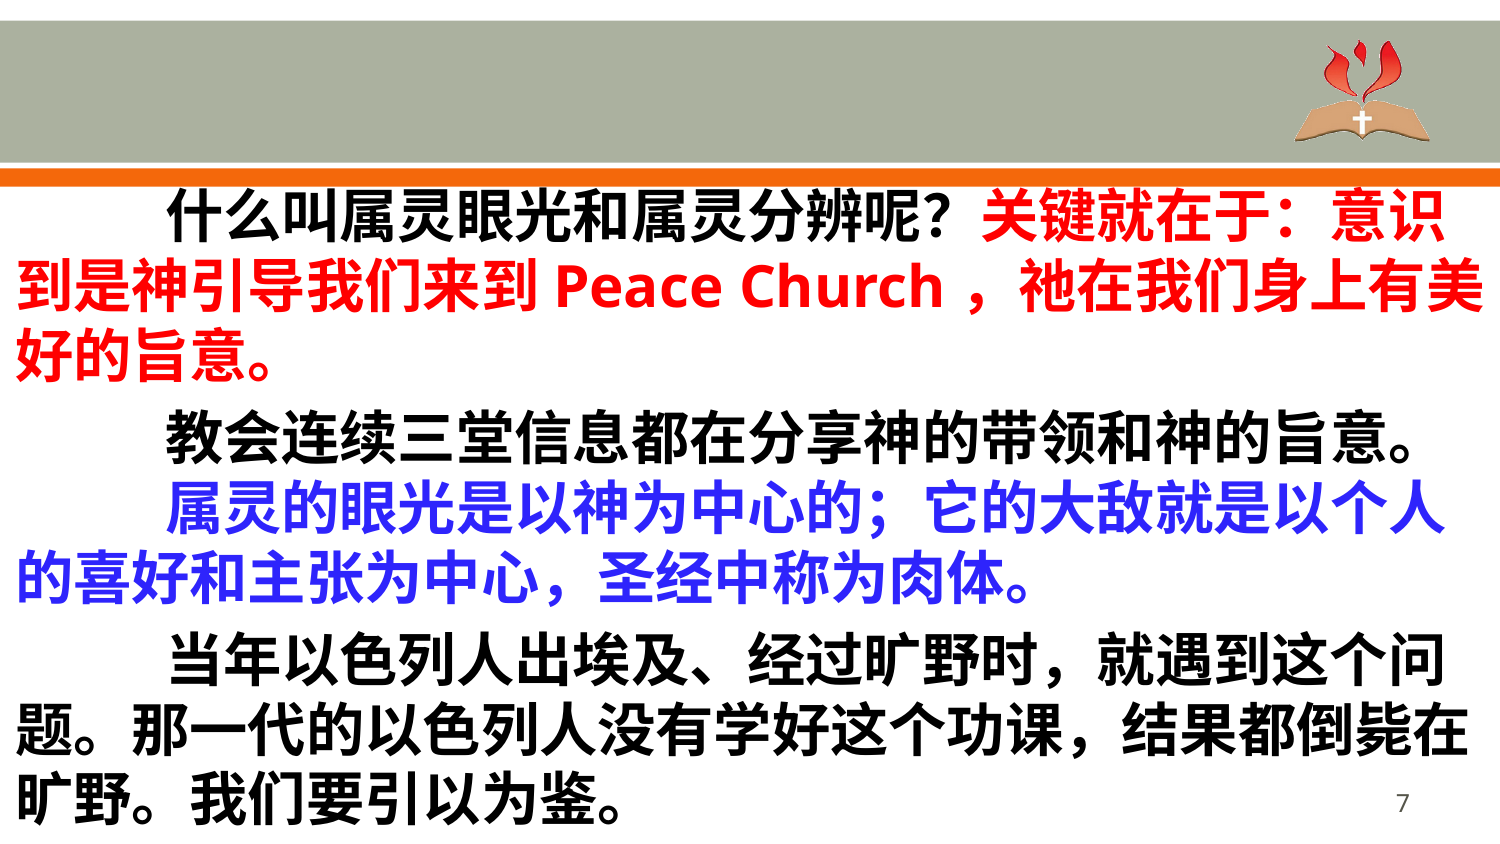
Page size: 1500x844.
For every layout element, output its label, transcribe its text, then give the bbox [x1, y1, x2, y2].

slide_number 7 [1074, 782, 1425, 827]
list 什么叫属灵眼光和属灵分辨呢？关键就在于：意识到是神引导我们来到Peace Church，祂在我们身上有美好的旨意。 教会连续三堂信息都在分享神的带领和神的旨意。 属灵的眼光是以神为中心的；它的大敌就是以个人的喜好和主张为中心，圣经中称为肉体。 当年以色列人出埃及、经过旷野时，就遇到这个问题。那一代的以色列人没有学好这个功课，结果都倒毙在旷野。我们要引以为鉴。 [0, 171, 1500, 844]
picture [1289, 35, 1434, 144]
